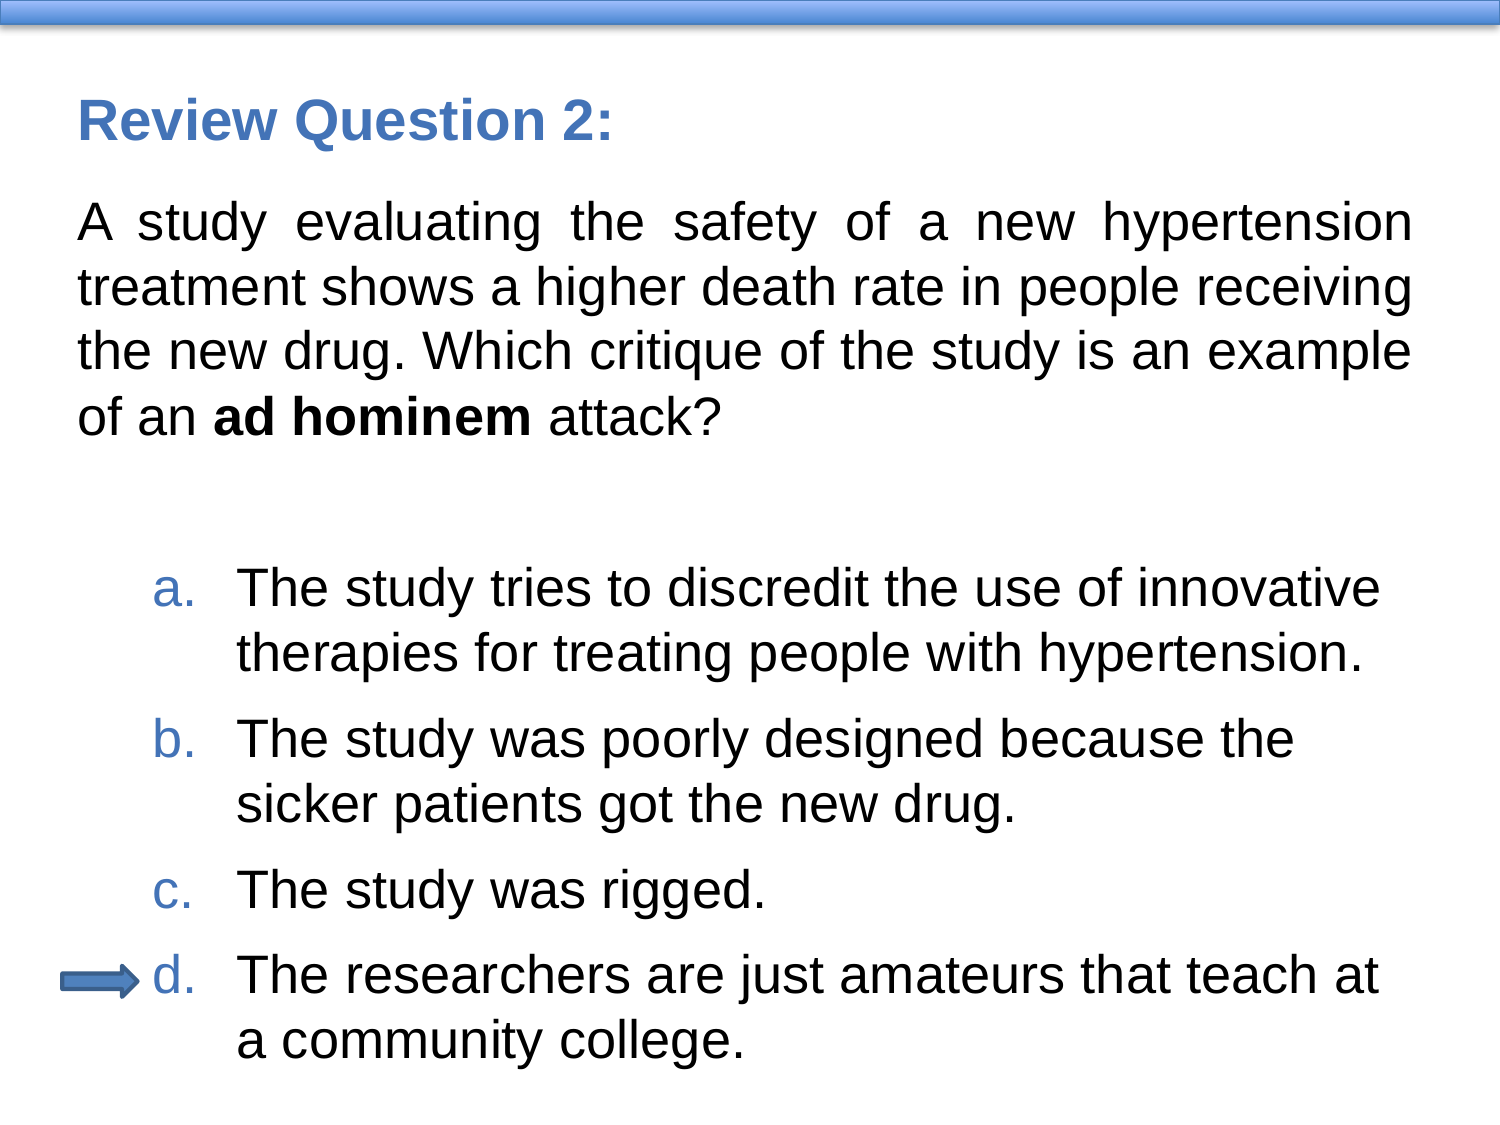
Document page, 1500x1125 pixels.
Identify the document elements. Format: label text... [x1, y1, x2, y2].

title Review Question 2: [62, 74, 1500, 174]
text_box [60, 963, 140, 999]
list A study evaluating the safety of a new hypertension treatment shows a higher death rate in people receiving the new drug. Which critique of the study is an example of an ad hominem attack? The study tries to discredit the use of innovative therapies for treating people with hypertension. The study was poorly designed because the sicker patients got the new drug. The study was rigged. The researchers are just amateurs that teach at a community college. [62, 178, 1431, 1048]
